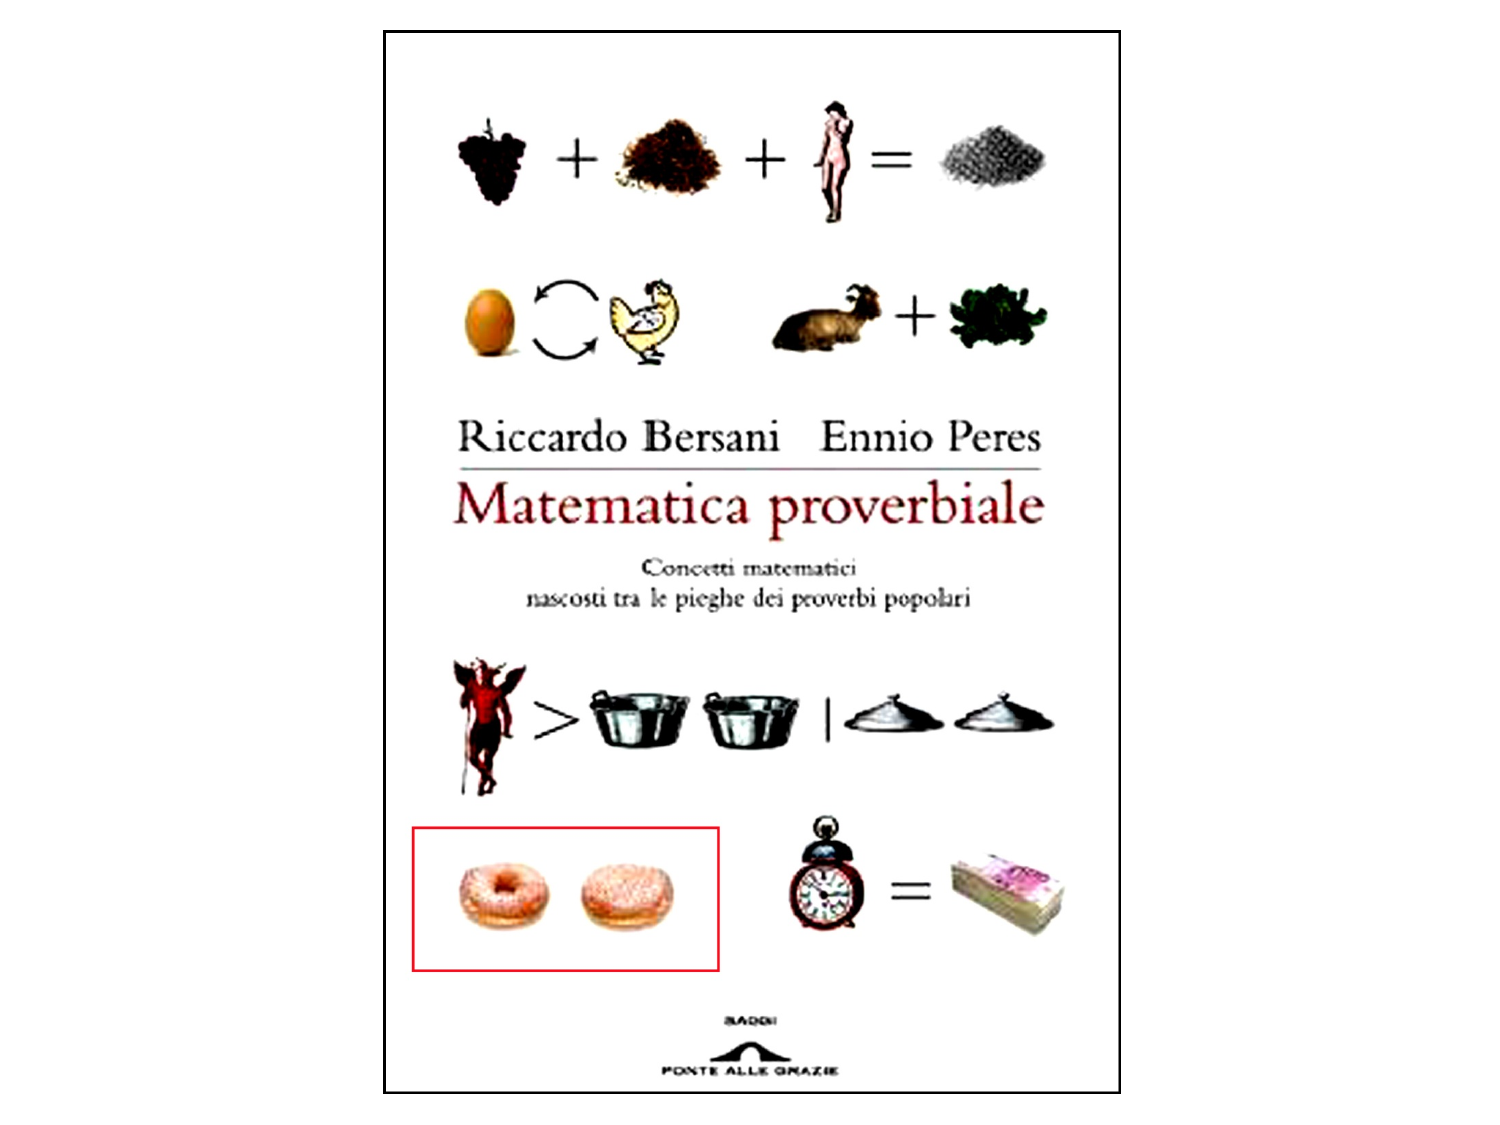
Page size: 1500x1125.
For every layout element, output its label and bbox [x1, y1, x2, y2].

picture [383, 30, 1121, 1094]
